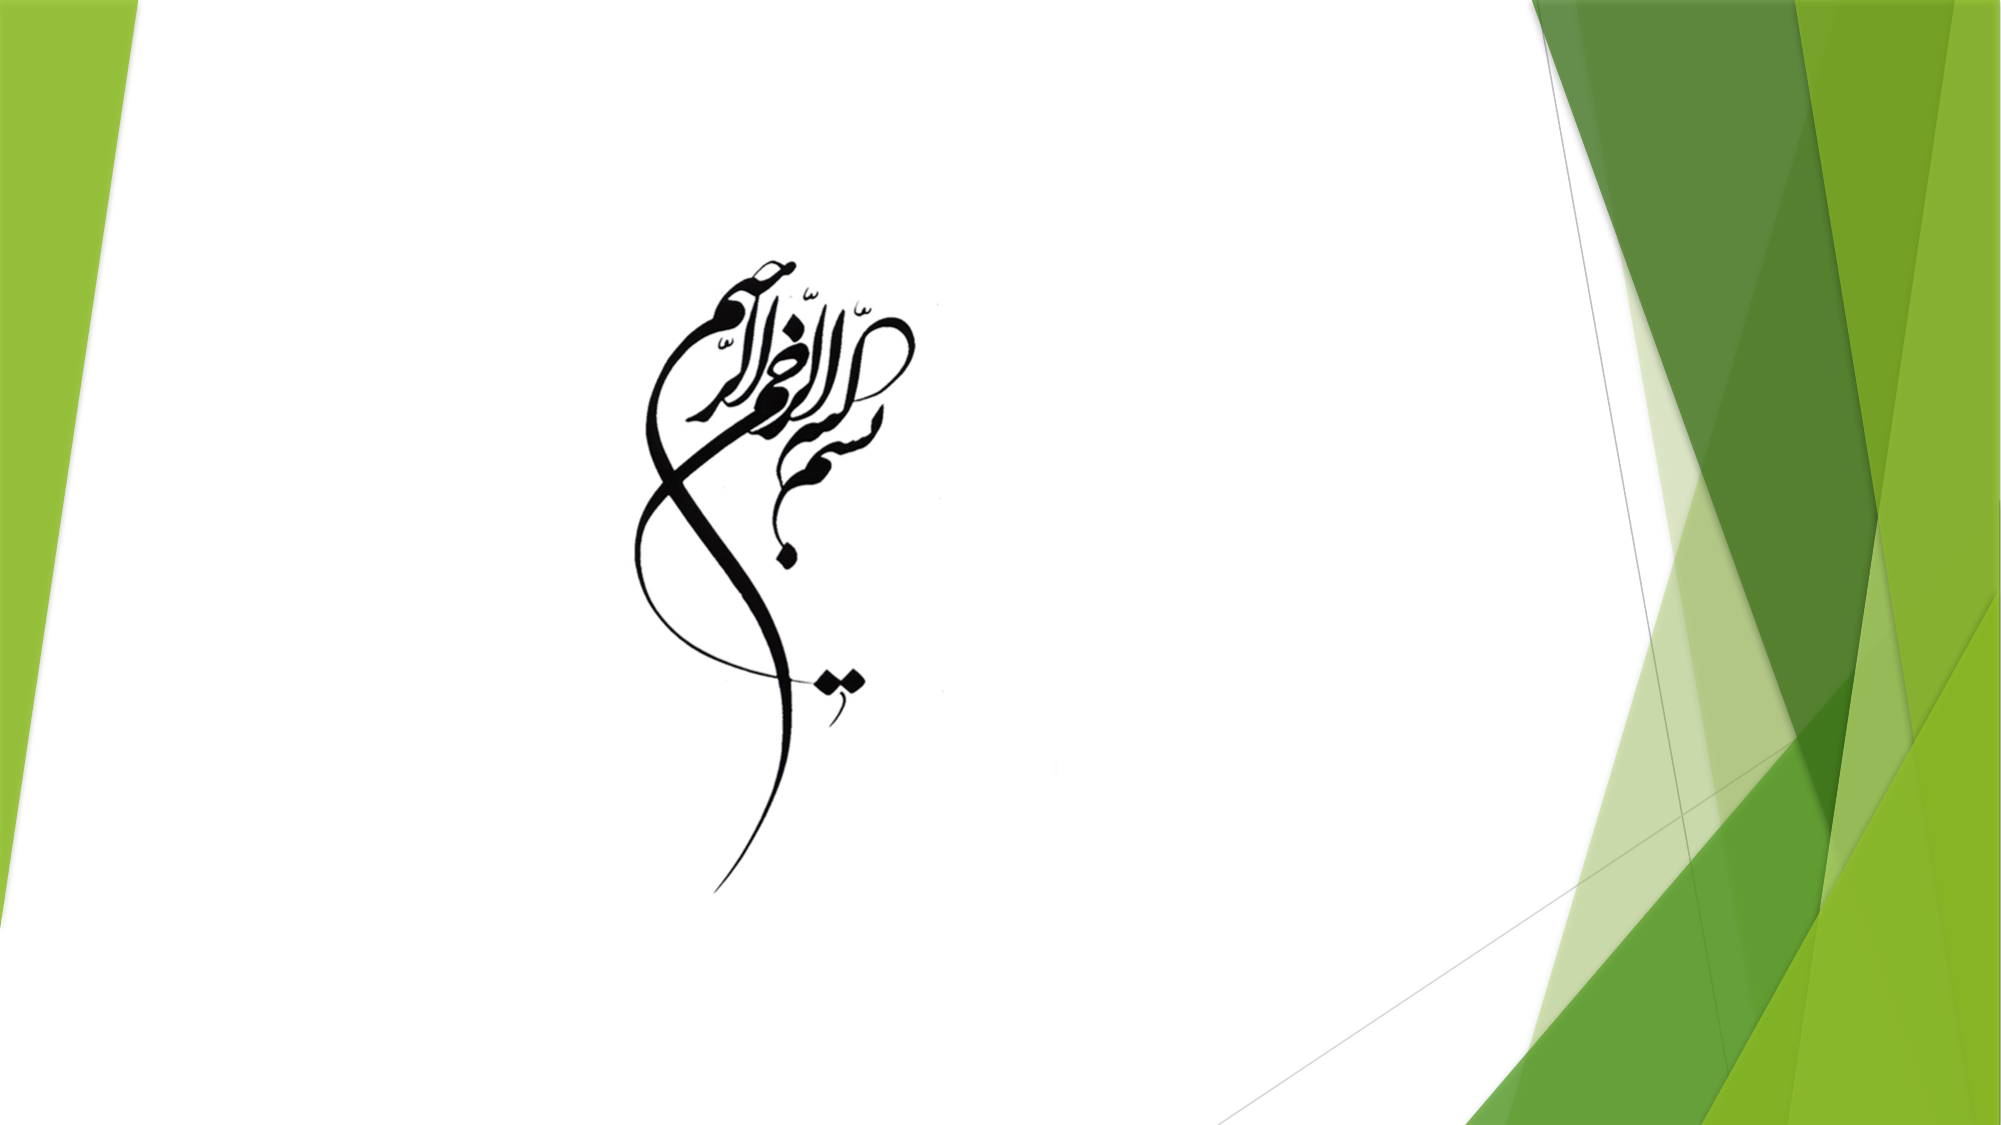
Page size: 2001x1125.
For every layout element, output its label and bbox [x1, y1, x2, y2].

picture [465, 136, 1069, 989]
